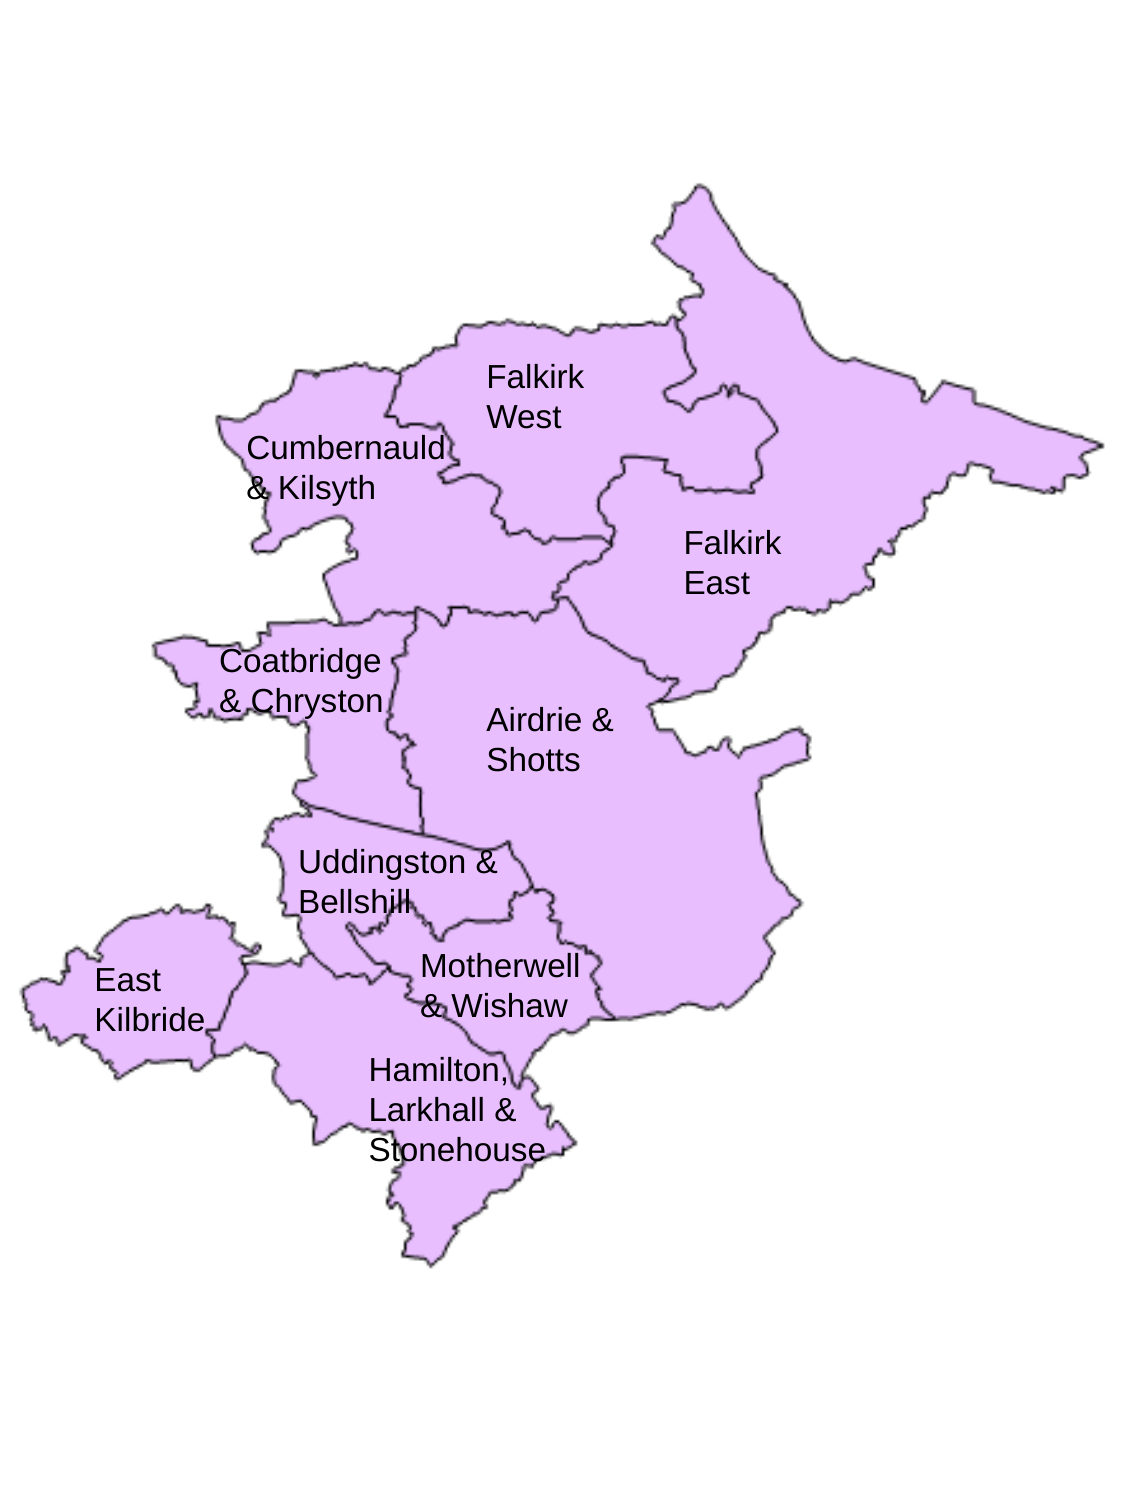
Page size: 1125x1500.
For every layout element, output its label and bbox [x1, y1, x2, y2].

picture [0, 159, 1125, 1290]
